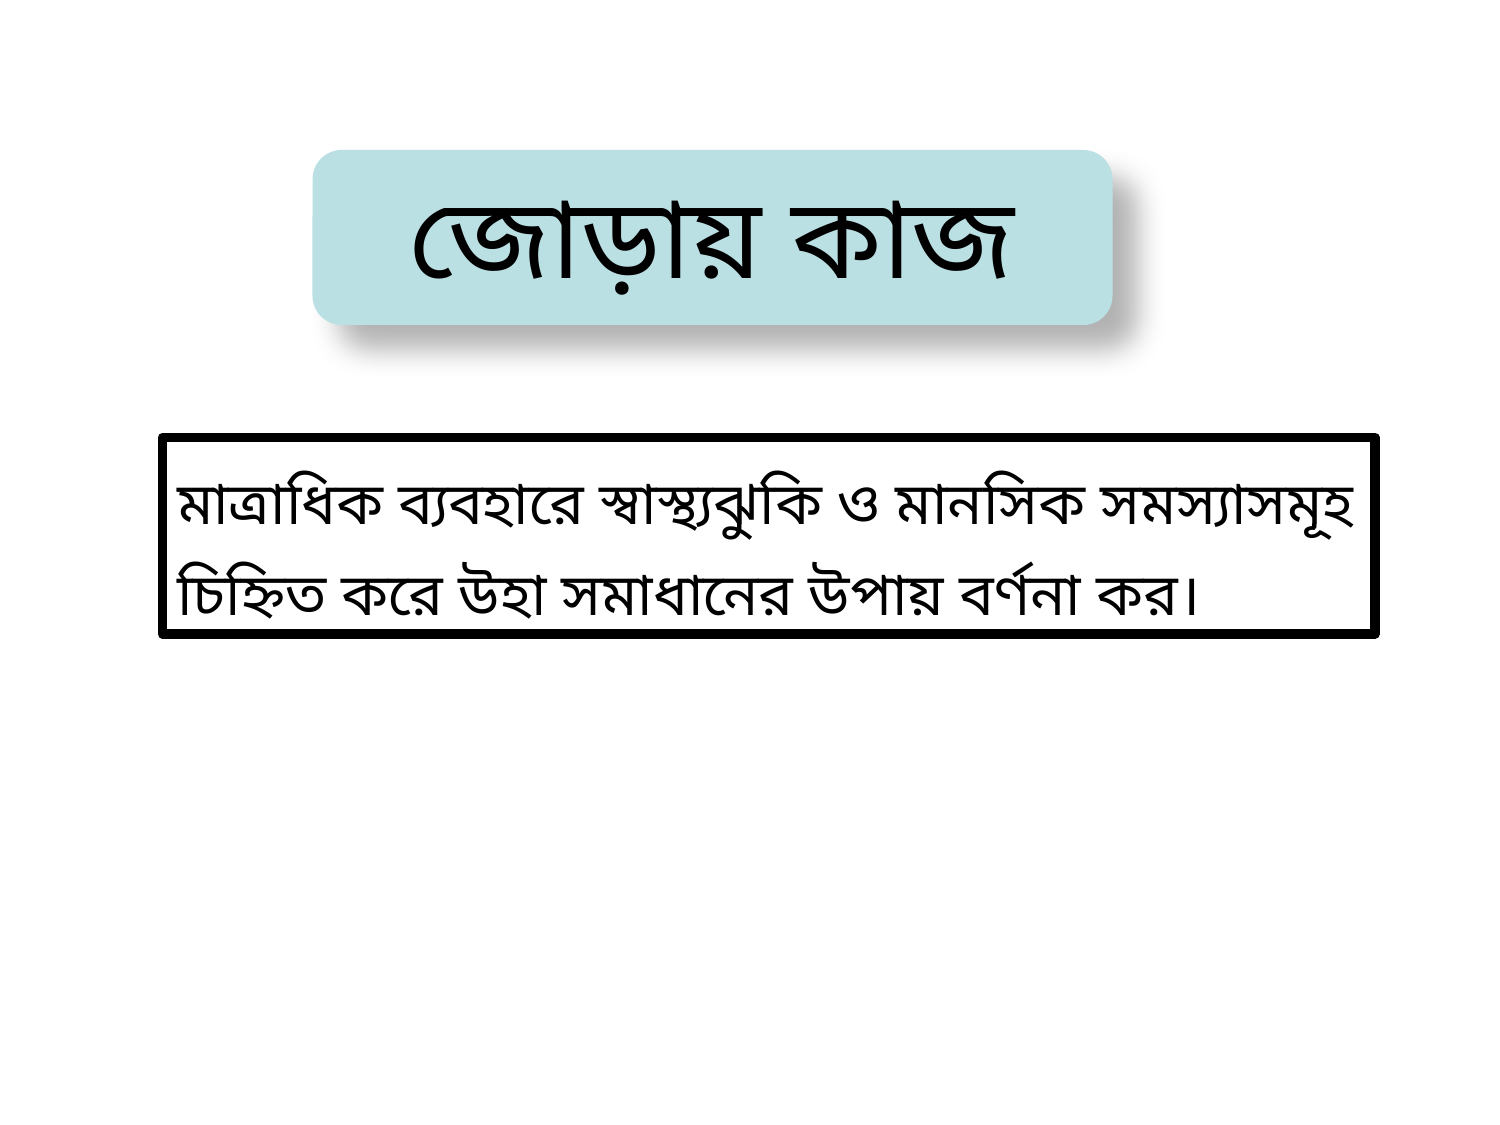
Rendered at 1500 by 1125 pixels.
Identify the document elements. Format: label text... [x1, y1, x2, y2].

text_box মাত্রাধিক ব্যবহারে স্বাস্থ্যঝুকি ও মানসিক সমস্যাসমূহ চিহ্নিত করে উহা সমাধানের উপায় বর্ণনা কর। [162, 437, 1375, 635]
text_box জোড়ায় কাজ [312, 149, 1113, 325]
